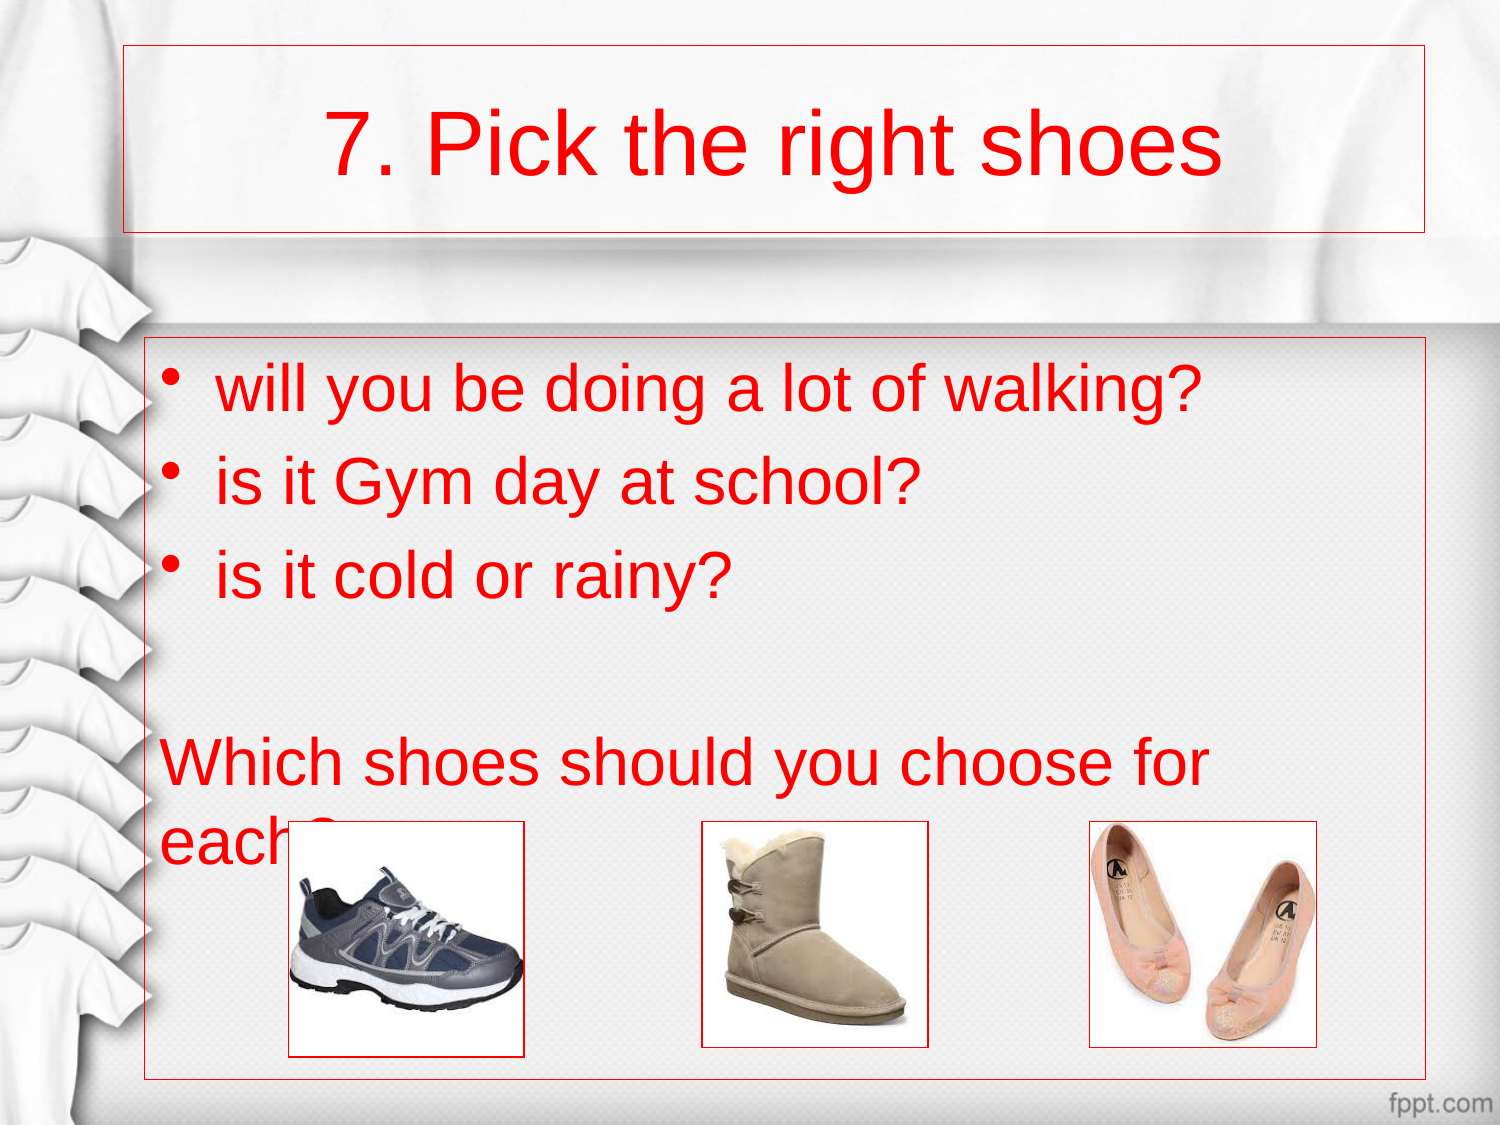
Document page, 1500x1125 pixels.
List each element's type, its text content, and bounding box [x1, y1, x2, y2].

list will you be doing a lot of walking? is it Gym day at school? is it cold or rainy? Which shoes should you choose for each? [144, 337, 1426, 1080]
picture [0, 0, 1500, 1125]
title 7. Pick the right shoes [123, 45, 1425, 233]
